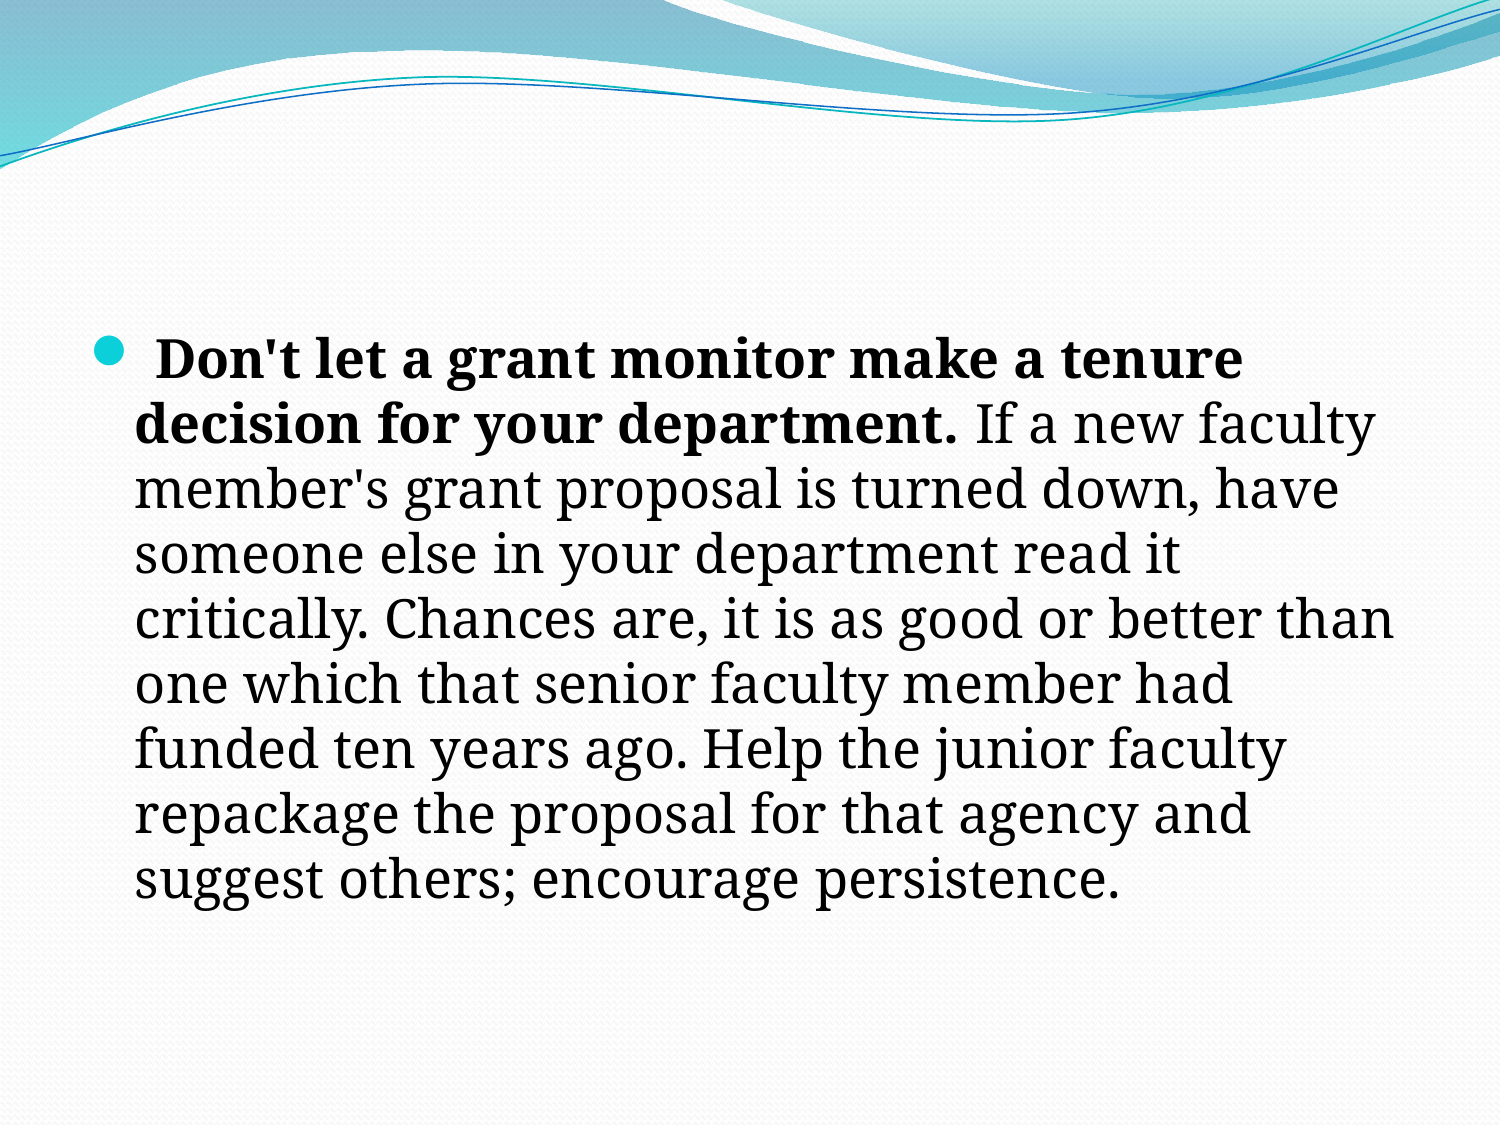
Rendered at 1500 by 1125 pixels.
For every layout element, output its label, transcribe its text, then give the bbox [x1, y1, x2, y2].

list Don't let a grant monitor make a tenure decision for your department. If a new faculty member's grant proposal is turned down, have someone else in your department read it critically. Chances are, it is as good or better than one which that senior faculty member had funded ten years ago. Help the junior faculty repackage the proposal for that agency and suggest others; encourage persistence. [75, 317, 1425, 1038]
